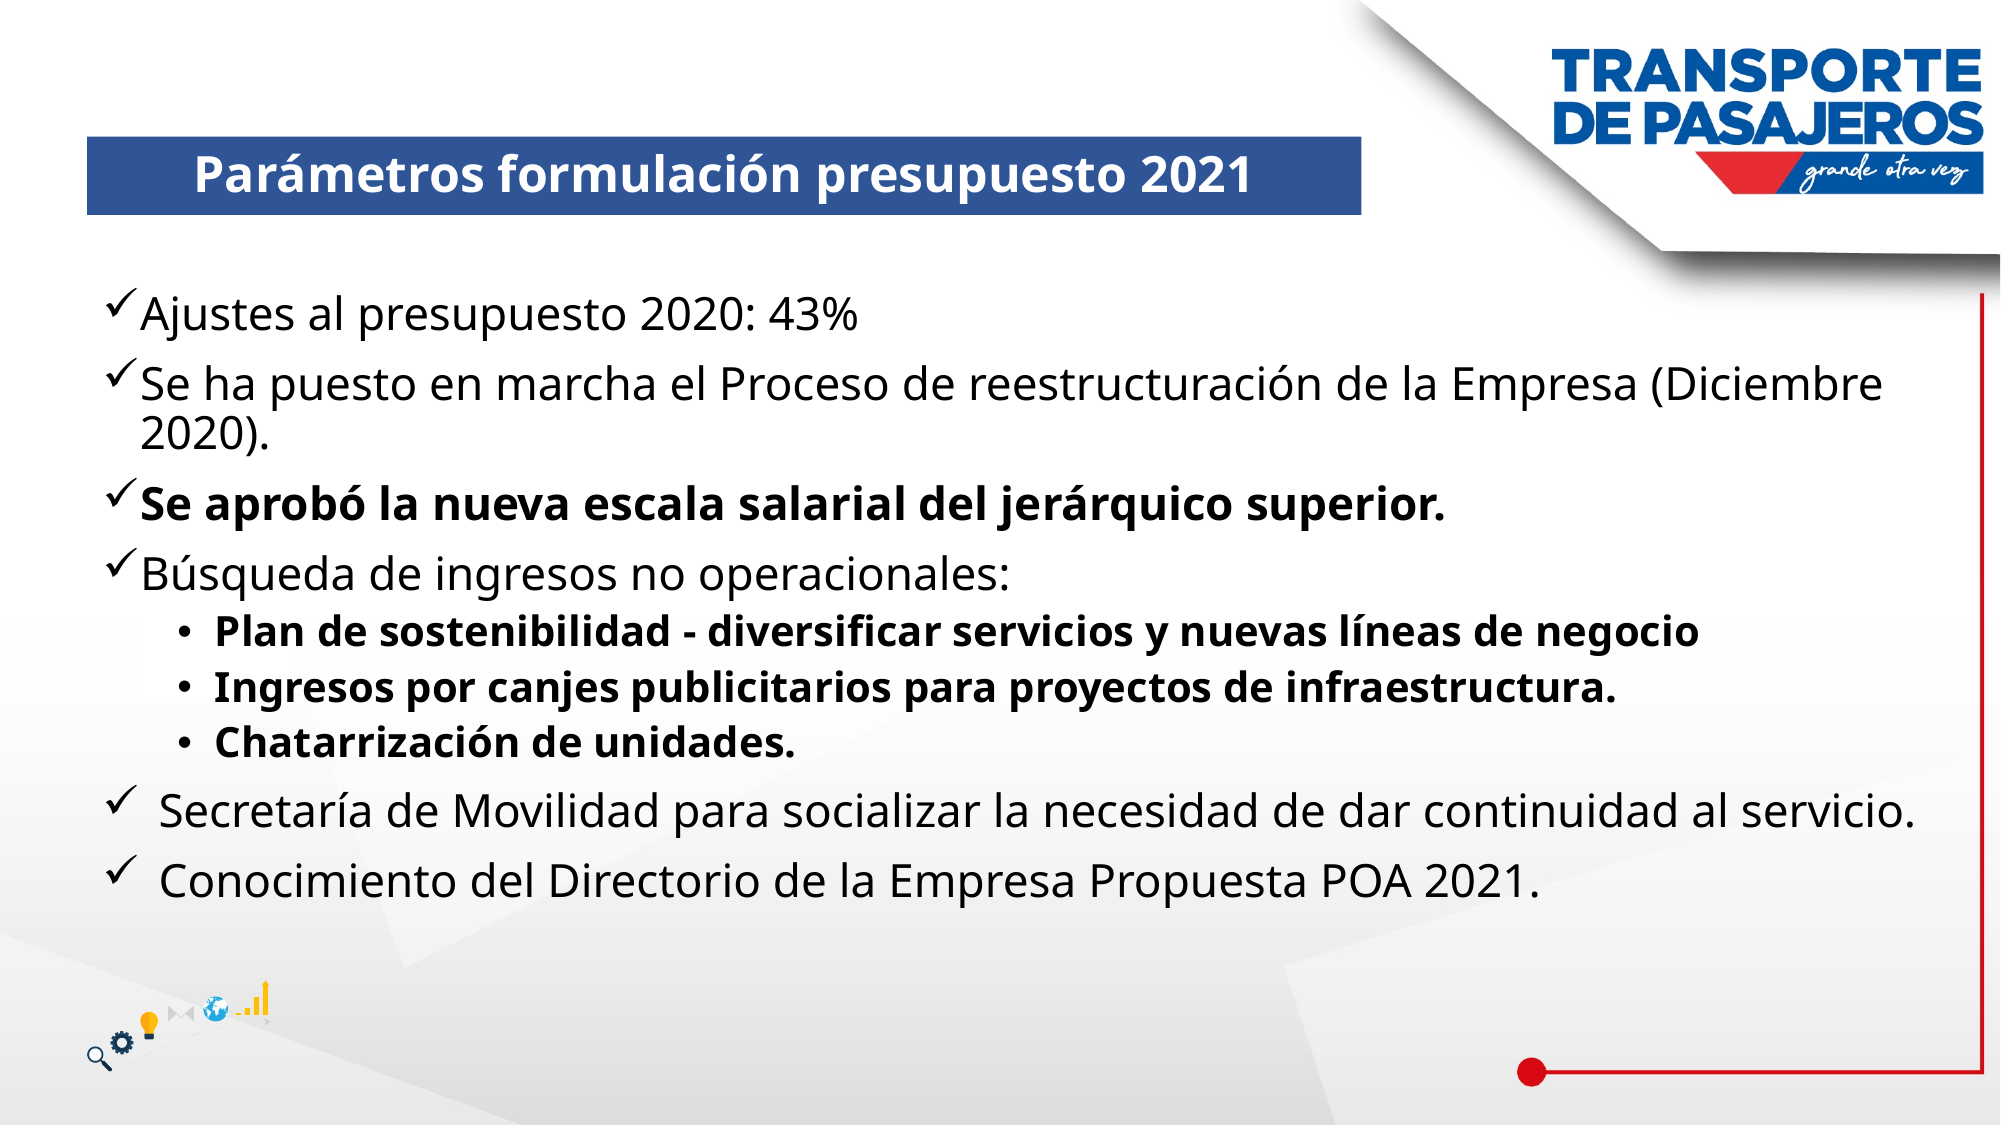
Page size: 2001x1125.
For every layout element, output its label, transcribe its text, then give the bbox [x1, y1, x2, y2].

text_box Parámetros formulación presupuesto 2021 [87, 136, 1362, 215]
picture [0, 0, 2001, 1125]
list Ajustes al presupuesto 2020: 43% Se ha puesto en marcha el Proceso de reestructuración de la Empresa (Diciembre 2020). Se aprobó la nueva escala salarial del jerárquico superior. Búsqueda de ingresos no operacionales: Plan de sostenibilidad - diversificar servicios y nuevas líneas de negocio Ingresos por canjes publicitarios para proyectos de infraestructura. Chatarrización de unidades. Secretaría de Movilidad para socializar la necesidad de dar continuidad al servicio. Conocimiento del Directorio de la Empresa Propuesta POA 2021. [87, 283, 1969, 1061]
